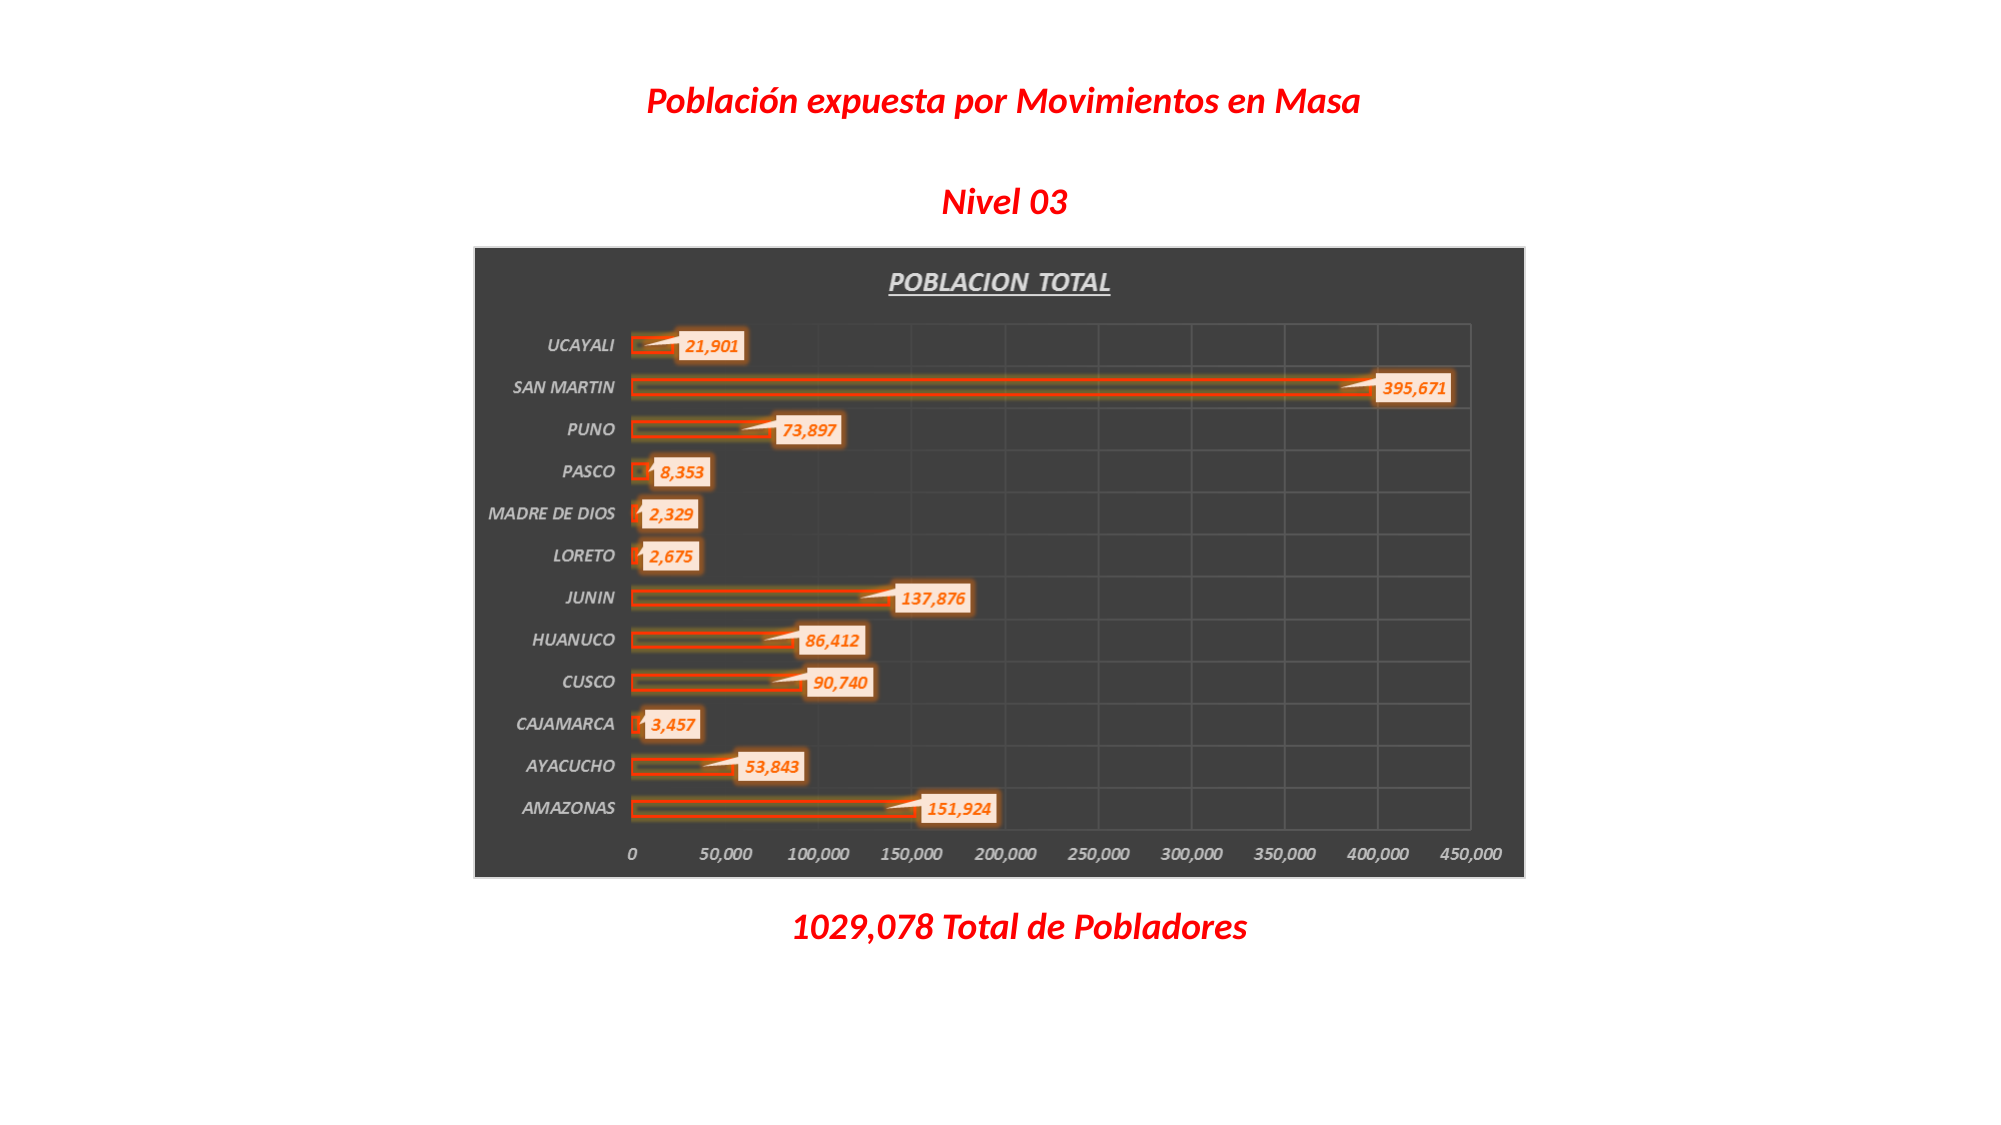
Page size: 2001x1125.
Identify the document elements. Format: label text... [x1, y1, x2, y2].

text_box 1029,078 Total de Pobladores [761, 894, 1277, 955]
picture [473, 246, 1527, 879]
text_box Nivel 03 [921, 169, 1087, 230]
text_box Población expuesta por Movimientos en Masa [631, 68, 1377, 128]
